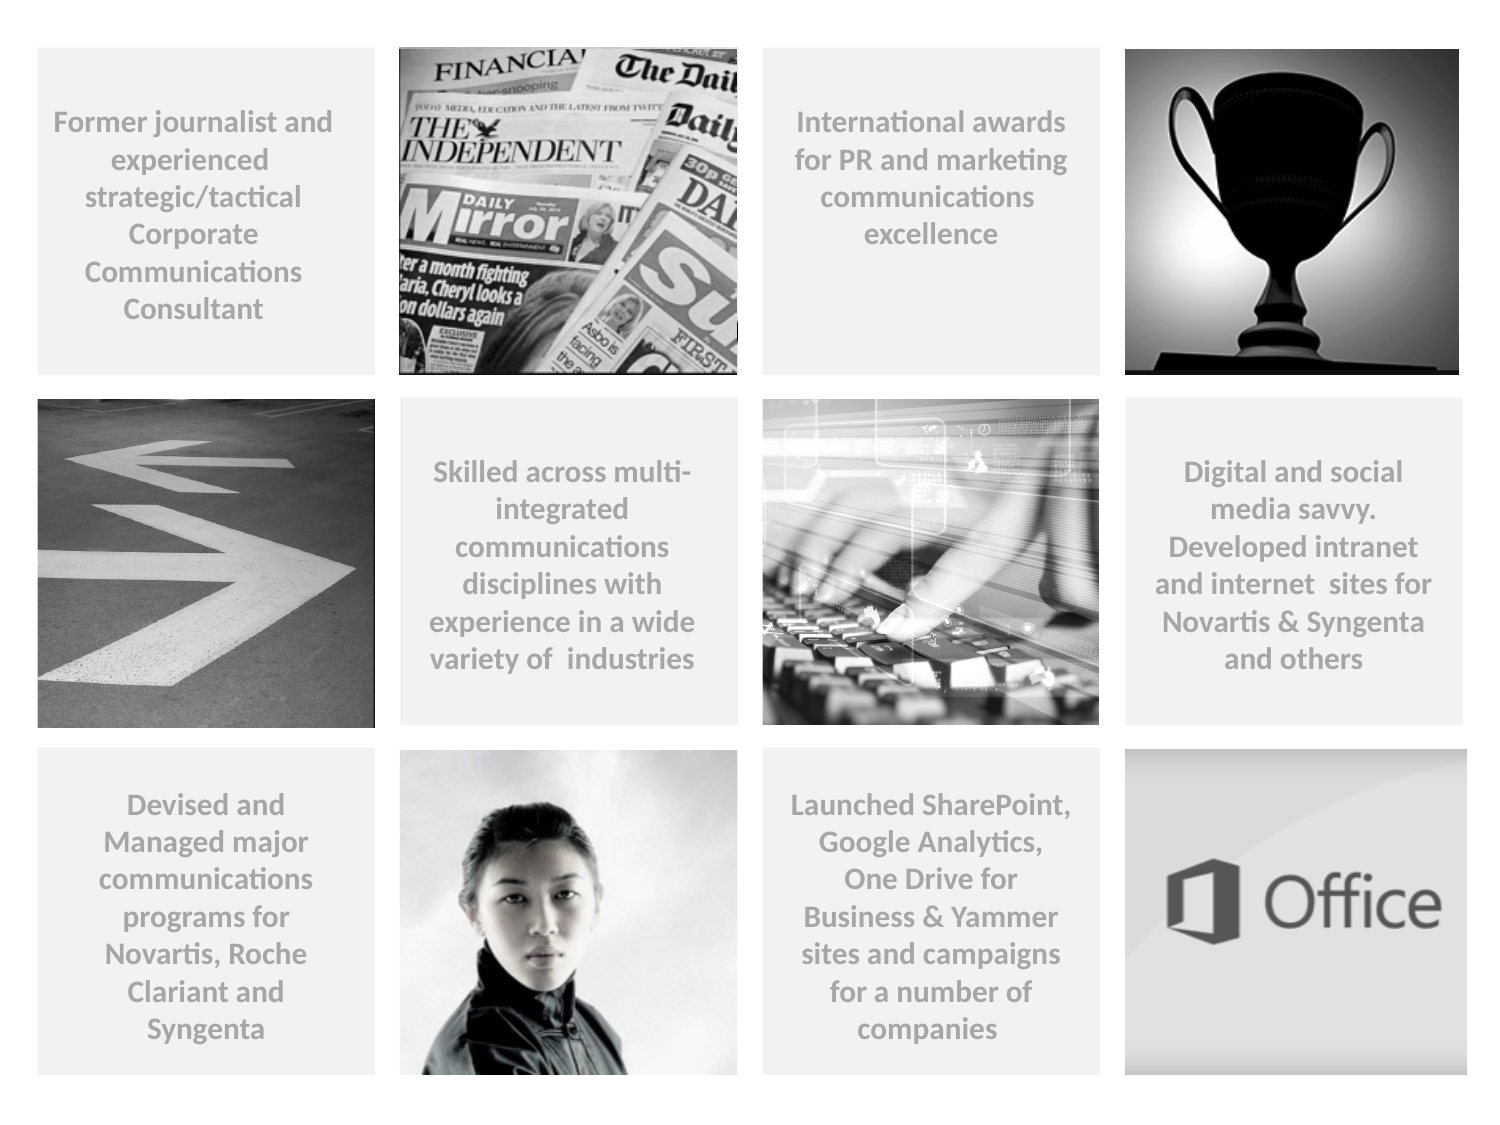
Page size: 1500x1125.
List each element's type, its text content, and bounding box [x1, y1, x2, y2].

picture [1124, 49, 1459, 376]
list Skilled across multi- integrated communications disciplines with experience in a wide variety of industries [399, 399, 725, 725]
picture [37, 399, 376, 728]
picture [399, 749, 738, 1076]
list Digital and social media savvy. Developed intranet and internet sites for Novartis & Syngenta and others [1137, 399, 1450, 725]
picture [1124, 749, 1467, 1076]
picture [762, 399, 1100, 726]
list Former journalist and experienced strategic/tactical Corporate Communications Consultant [37, 50, 350, 363]
list Launched SharePoint, Google Analytics, One Drive for Business & Yammer sites and campaigns for a number of companies [774, 750, 1088, 1075]
list International awards for PR and marketing communications excellence [774, 50, 1088, 375]
picture [399, 47, 739, 376]
list Devised and Managed major communications programs for Novartis, Roche Clariant and Syngenta [50, 750, 363, 1075]
